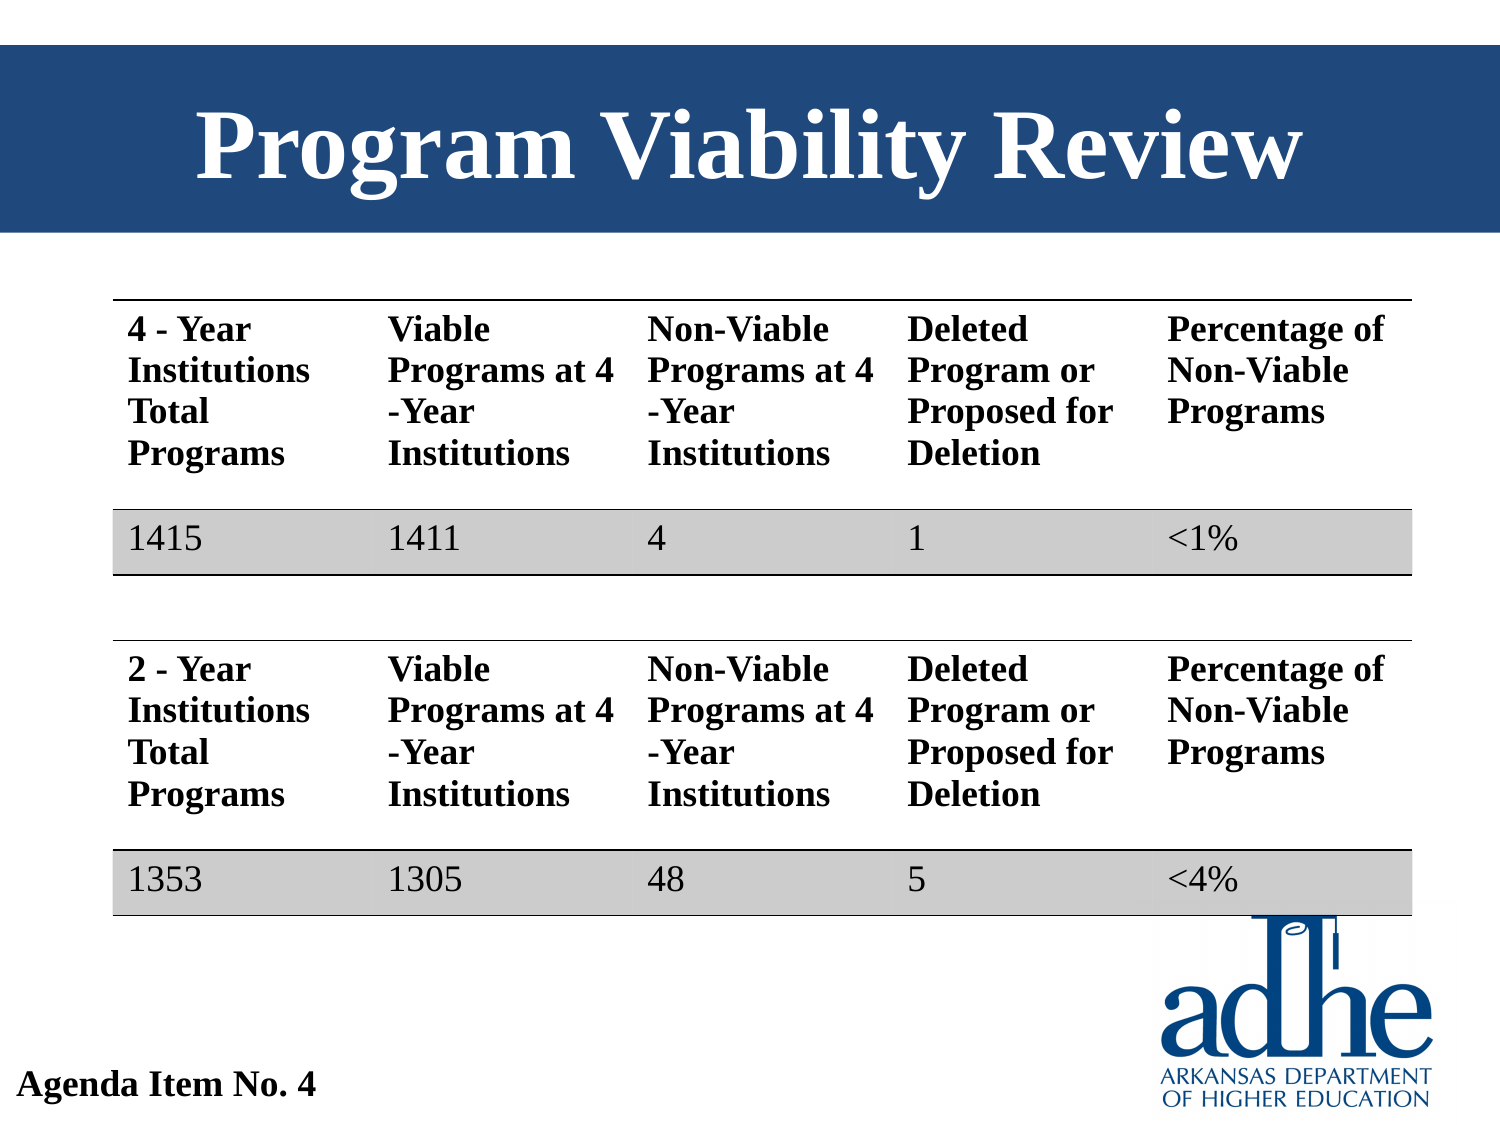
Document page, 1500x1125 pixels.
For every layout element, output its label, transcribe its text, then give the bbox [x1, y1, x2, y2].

table_header Percentage of Non-Viable Programs [1152, 641, 1412, 849]
table_header Deleted Program or Proposed for Deletion [892, 641, 1152, 849]
table_cell 1305 [372, 851, 632, 915]
table_header Viable Programs at 4 -Year Institutions [372, 301, 632, 509]
table_cell 1353 [113, 851, 372, 915]
table_header Non-Viable Programs at 4 -Year Institutions [632, 641, 892, 849]
table_cell 1415 [113, 510, 372, 574]
table_cell 48 [632, 851, 892, 915]
table_header 4 - Year Institutions Total Programs [113, 301, 372, 509]
table_header Viable Programs at 4 -Year Institutions [372, 641, 632, 849]
table_header Deleted Program or Proposed for Deletion [892, 301, 1152, 509]
table_cell 1411 [372, 510, 632, 574]
table_header Non-Viable Programs at 4 -Year Institutions [632, 301, 892, 509]
table_cell <4% [1152, 851, 1412, 915]
text_box Agenda Item No. 4 [1, 1051, 332, 1112]
table_header 2 - Year Institutions Total Programs [113, 641, 372, 849]
table_cell 1 [892, 510, 1152, 574]
table_cell 4 [632, 510, 892, 574]
title Program Viability Review [0, 45, 1500, 233]
table_cell <1% [1152, 510, 1412, 574]
table_cell 5 [892, 851, 1152, 915]
table_header Percentage of Non-Viable Programs [1152, 301, 1412, 509]
